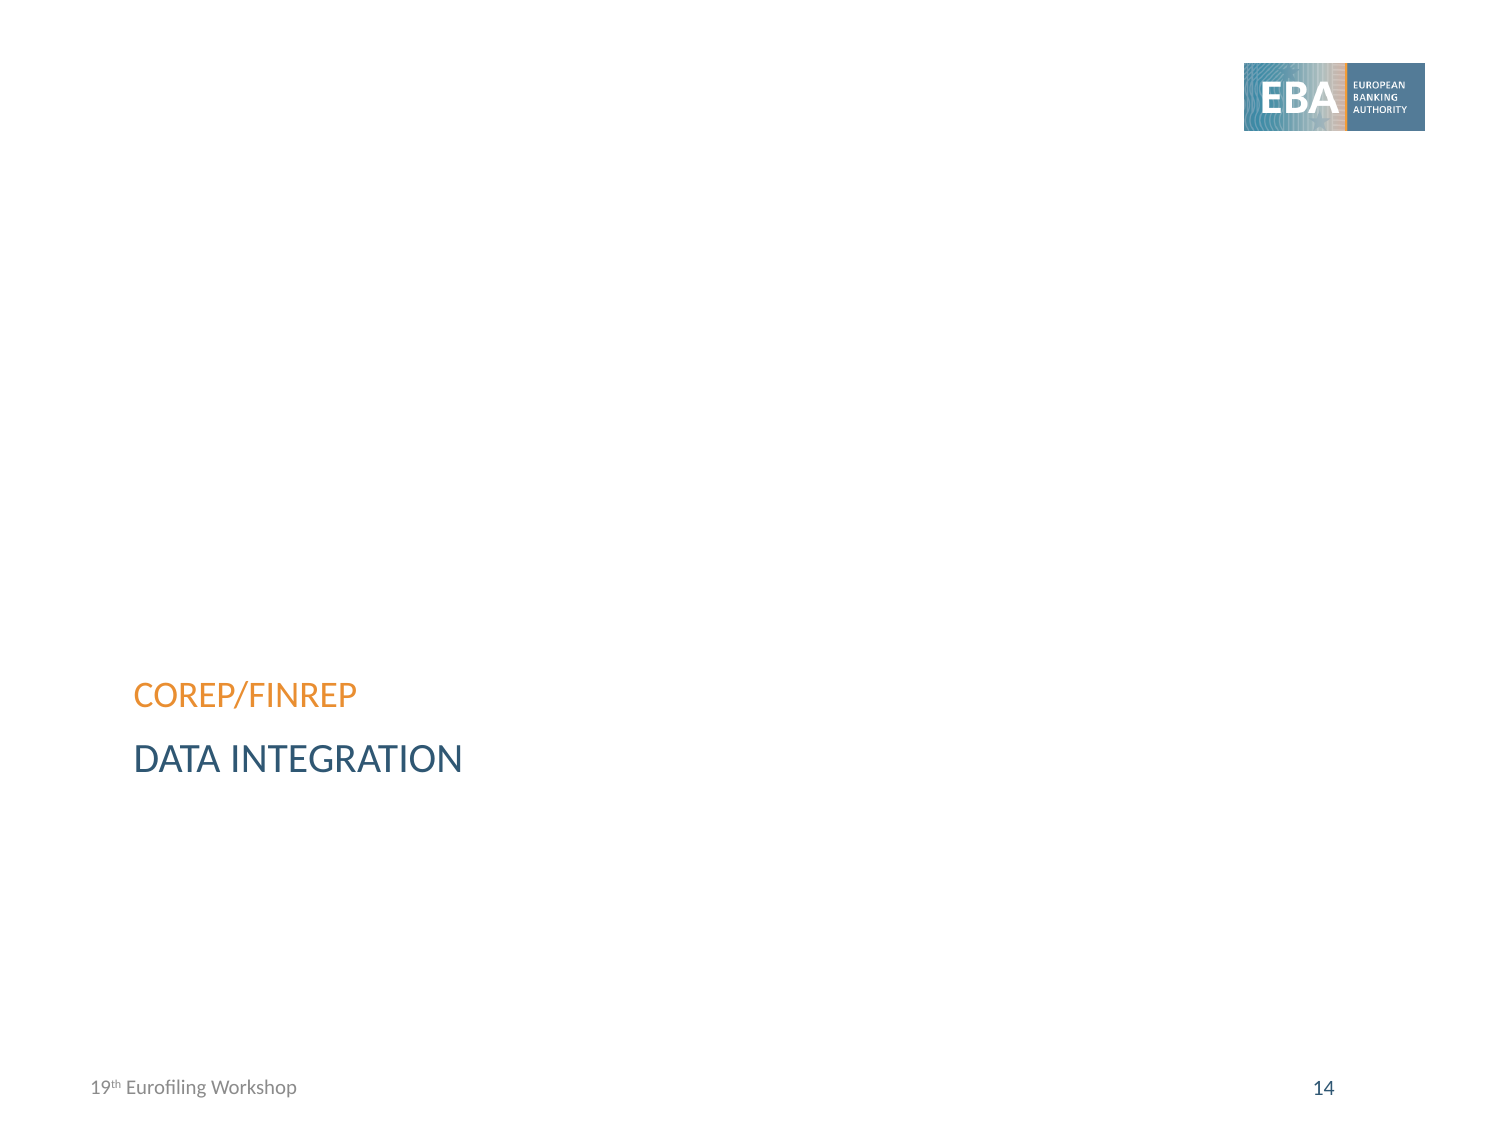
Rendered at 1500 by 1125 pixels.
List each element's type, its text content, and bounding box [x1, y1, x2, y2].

list COREP/FINREP [118, 476, 1394, 723]
slide_number 14 [1297, 1066, 1425, 1103]
picture [1244, 63, 1425, 131]
footer 19th Eurofiling Workshop [75, 1066, 883, 1103]
title Data integration [118, 723, 1394, 947]
